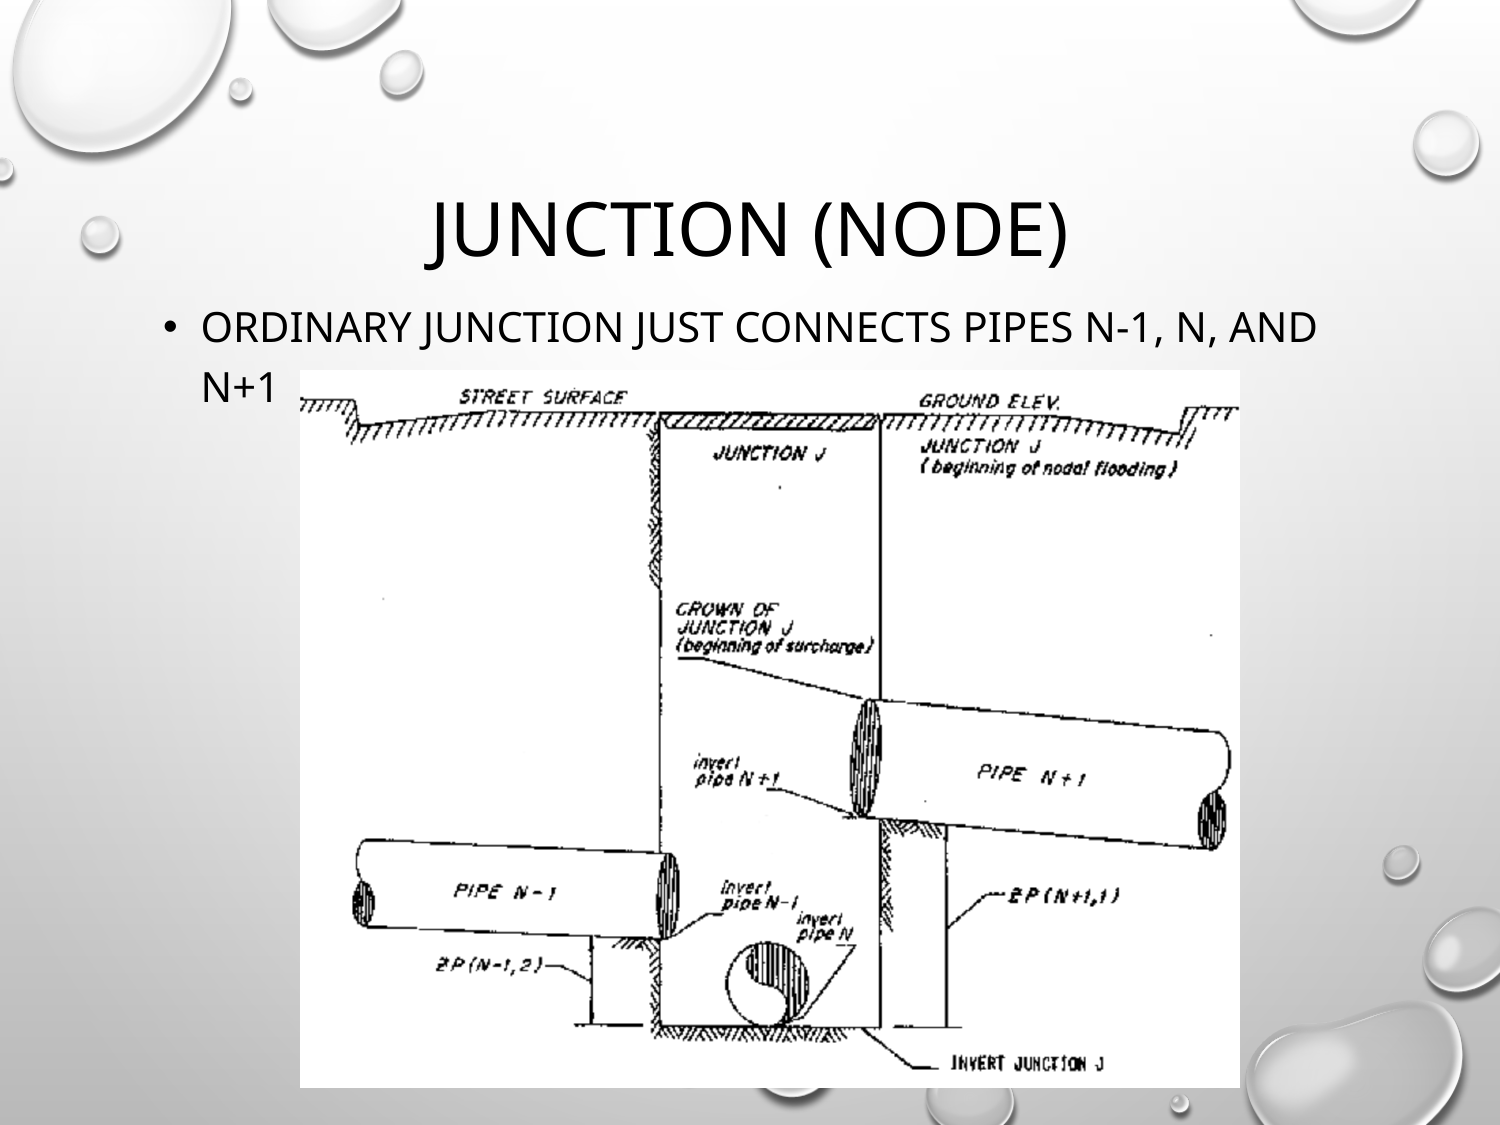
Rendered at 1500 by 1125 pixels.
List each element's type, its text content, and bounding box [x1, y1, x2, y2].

list Ordinary junction just connects pipes N-1, N, and N+1 [148, 283, 1348, 949]
picture [0, 0, 1500, 1125]
title Junction (Node) [112, 101, 1388, 364]
